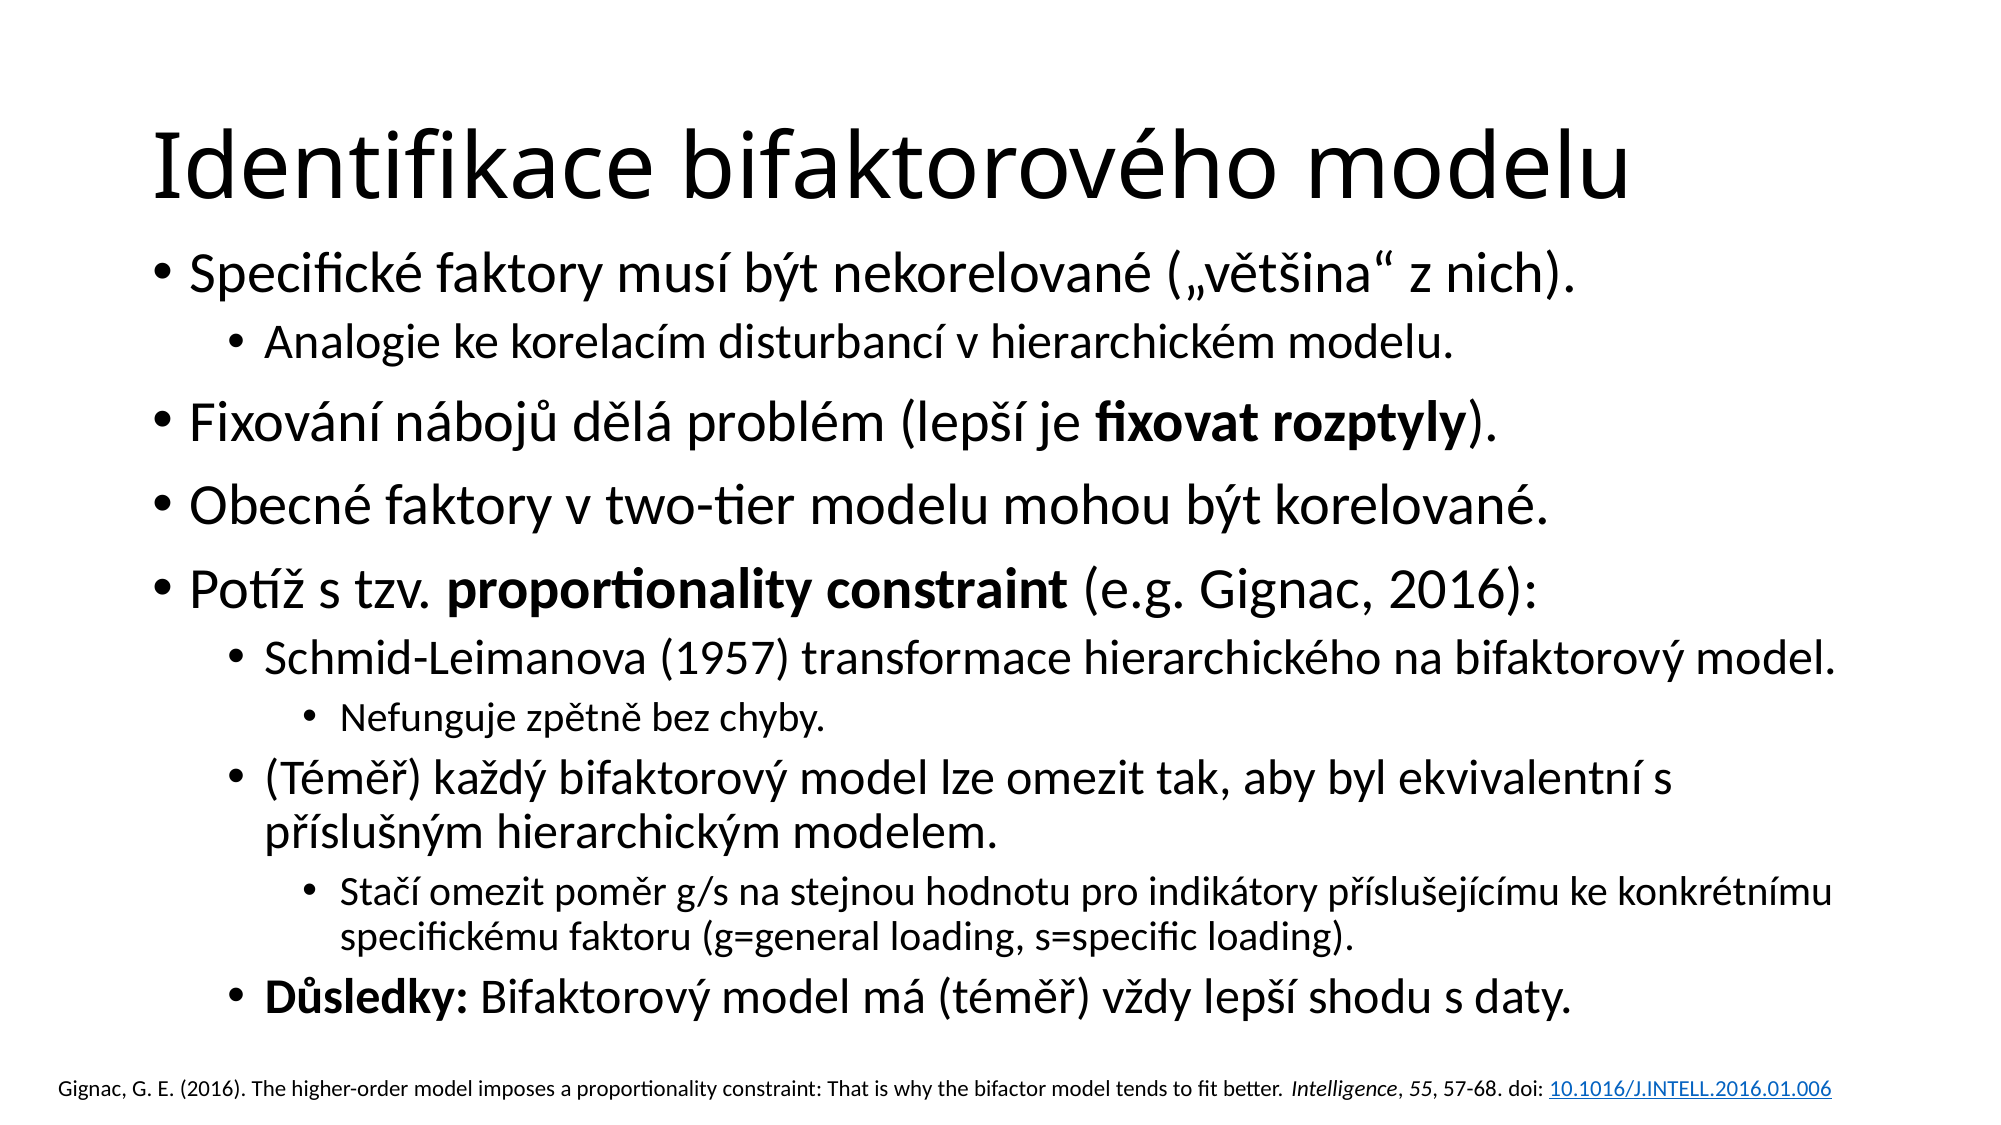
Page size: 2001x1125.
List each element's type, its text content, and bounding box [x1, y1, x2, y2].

text_box Gignac, G. E. (2016). The higher-order model imposes a proportionality constraint: That is why the bifactor model tends to fit better. Intelligence, 55, 57-68. doi: 10.1016/J.INTELL.2016.01.006 [43, 1065, 1957, 1108]
list Specifické faktory musí být nekorelované („většina“ z nich). Analogie ke korelacím disturbancí v hierarchickém modelu. Fixování nábojů dělá problém (lepší je fixovat rozptyly). Obecné faktory v two-tier modelu mohou být korelované. Potíž s tzv. proportionality constraint (e.g. Gignac, 2016): Schmid-Leimanova (1957) transformace hierarchického na bifaktorový model. Nefunguje zpětně bez chyby. (Téměř) každý bifaktorový model lze omezit tak, aby byl ekvivalentní s příslušným hierarchickým modelem. Stačí omezit poměr g/s na stejnou hodnotu pro indikátory příslušejícímu ke konkrétnímu specifickému faktoru (g=general loading, s=specific loading). Důsledky: Bifaktorový model má (téměř) vždy lepší shodu s daty. [137, 235, 1863, 1050]
title Identifikace bifaktorového modelu [137, 59, 1863, 235]
